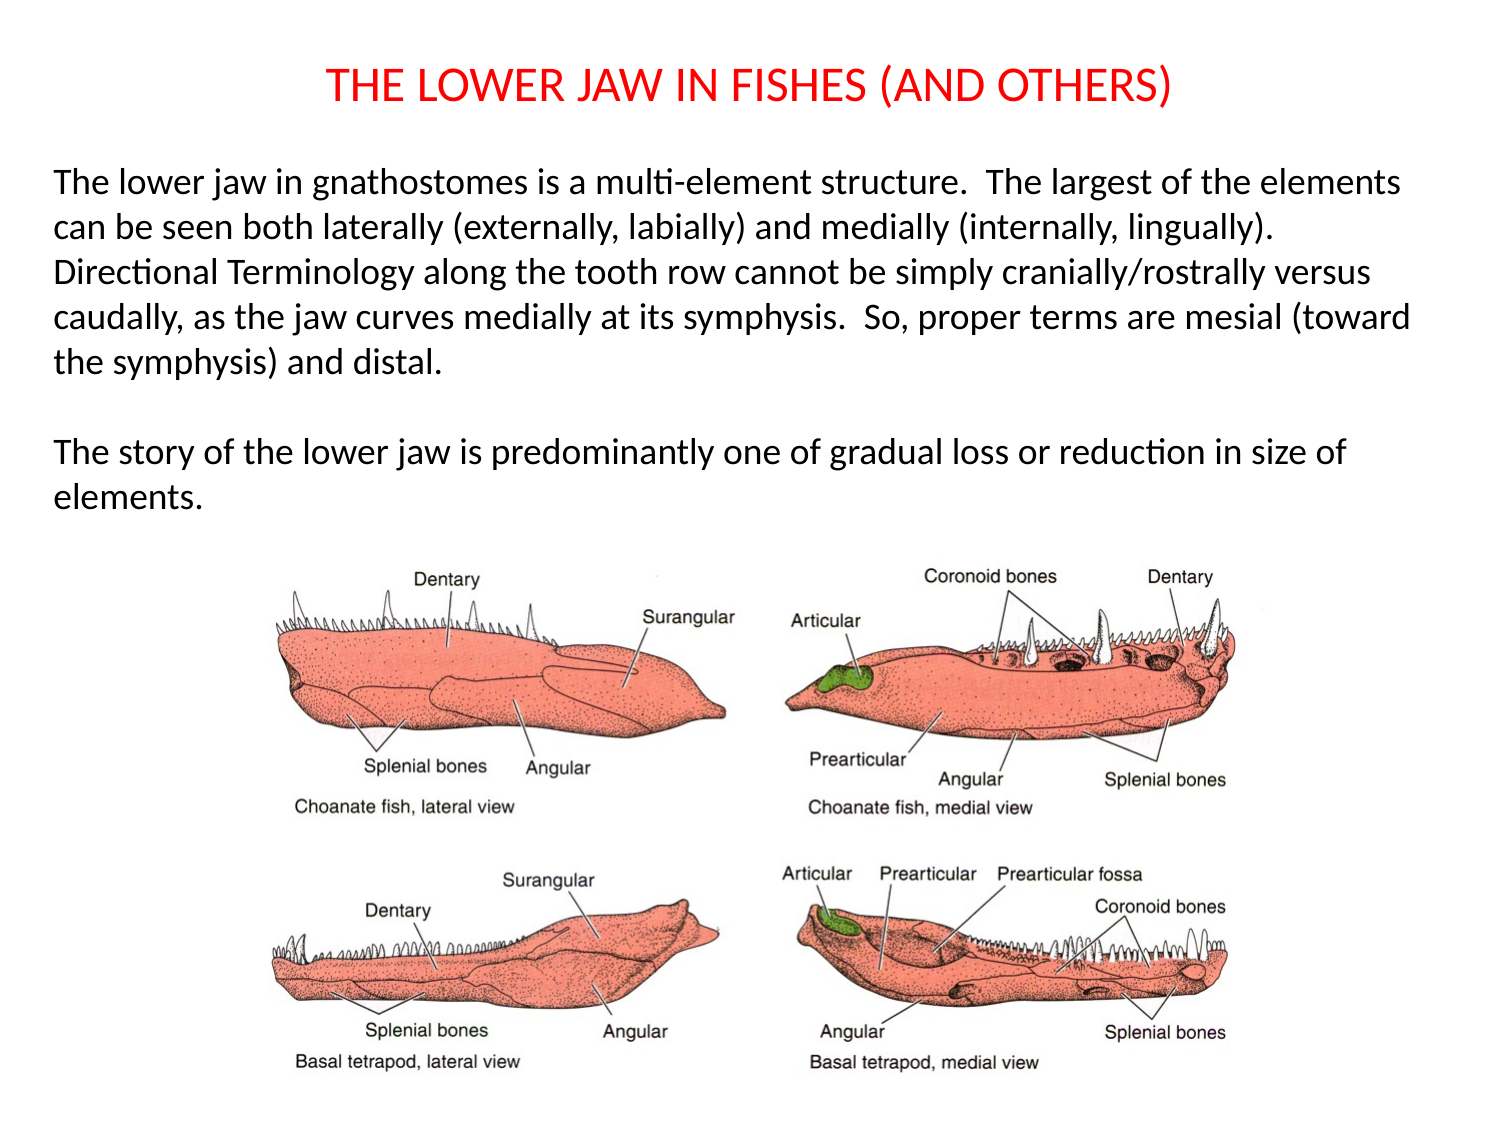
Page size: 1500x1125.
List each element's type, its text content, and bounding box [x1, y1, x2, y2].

text_box THE LOWER JAW IN FISHES (AND OTHERS) The lower jaw in gnathostomes is a multi-element structure. The largest of the elements can be seen both laterally (externally, labially) and medially (internally, lingually). Directional Terminology along the tooth row cannot be simply cranially/rostrally versus caudally, as the jaw curves medially at its symphysis. So, proper terms are mesial (toward the symphysis) and distal. The story of the lower jaw is predominantly one of gradual loss or reduction in size of elements. [38, 44, 1461, 524]
picture [220, 538, 1280, 1081]
